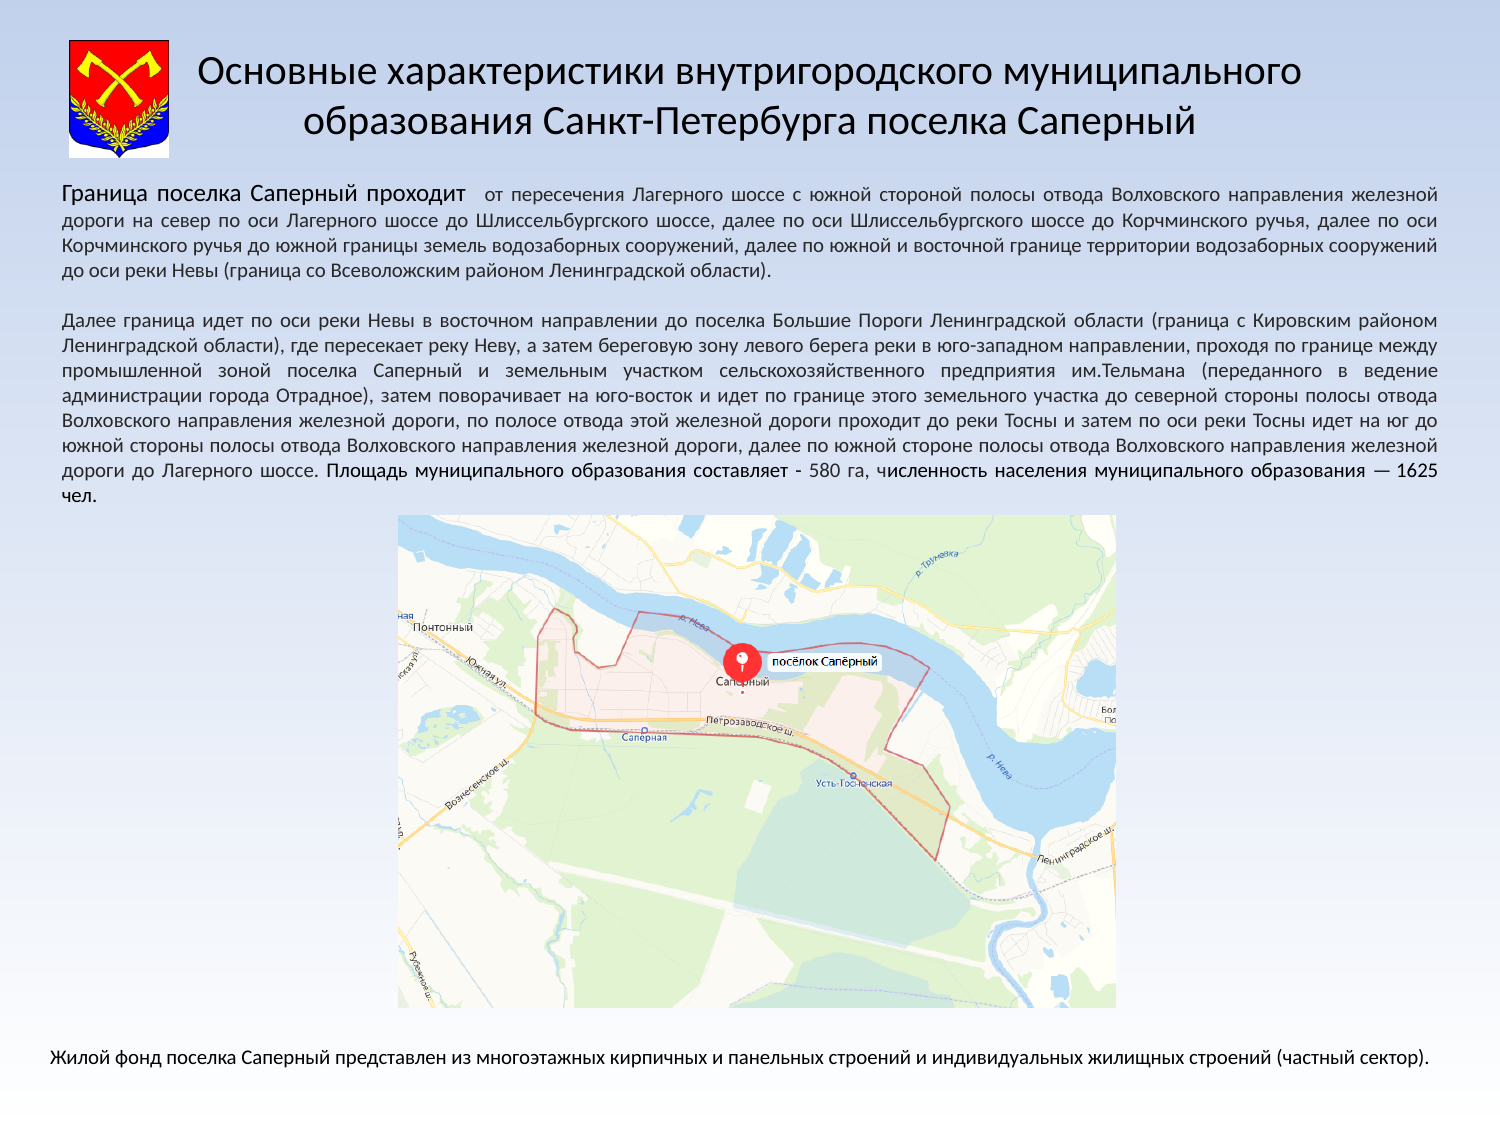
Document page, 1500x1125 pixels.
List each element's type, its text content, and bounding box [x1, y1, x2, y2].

text_box Жилой фонд поселка Саперный представлен из многоэтажных кирпичных и панельных строений и индивидуальных жилищных строений (частный сектор). [35, 1036, 1465, 1076]
text_box Основные характеристики внутригородского муниципального образования Санкт-Петербурга поселка Саперный [117, 35, 1383, 151]
picture [398, 515, 1116, 1009]
text_box Граница поселка Саперный проходит от пересечения Лагерного шоссе с южной стороной полосы отвода Волховского направления железной дороги на север по оси Лагерного шоссе до Шлиссельбургского шоссе, далее по оси Шлиссельбургского шоссе до Корчминского ручья, далее по оси Корчминского ручья до южной границы земель водозаборных сооружений, далее по южной и восточной границе территории водозаборных сооружений до оси реки Невы (граница со Всеволожским районом Ленинградской области). Далее граница идет по оси реки Невы в восточном направлении до поселка Большие Пороги Ленинградской области (граница с Кировским районом Ленинградской области), где пересекает реку Неву, а затем береговую зону левого берега реки в юго-западном направлении, проходя по границе между промышленной зоной поселка Саперный и земельным участком сельскохозяйственного предприятия им.Тельмана (переданного в ведение администрации города Отрадное), затем поворачивает на юго-восток и идет по границе этого земельного участка до северной стороны полосы отвода Волховского направления железной дороги, по полосе отвода этой железной дороги проходит до реки Тосны и затем по оси реки Тосны идет на юг до южной стороны полосы отвода Волховского направления железной дороги, далее по южной стороне полосы отвода Волховского направления железной дороги до Лагерного шоссе. Площадь муниципального образования составляет - 580 га, численность населения муниципального образования — 1625 чел. [46, 169, 1454, 514]
picture [68, 40, 169, 158]
